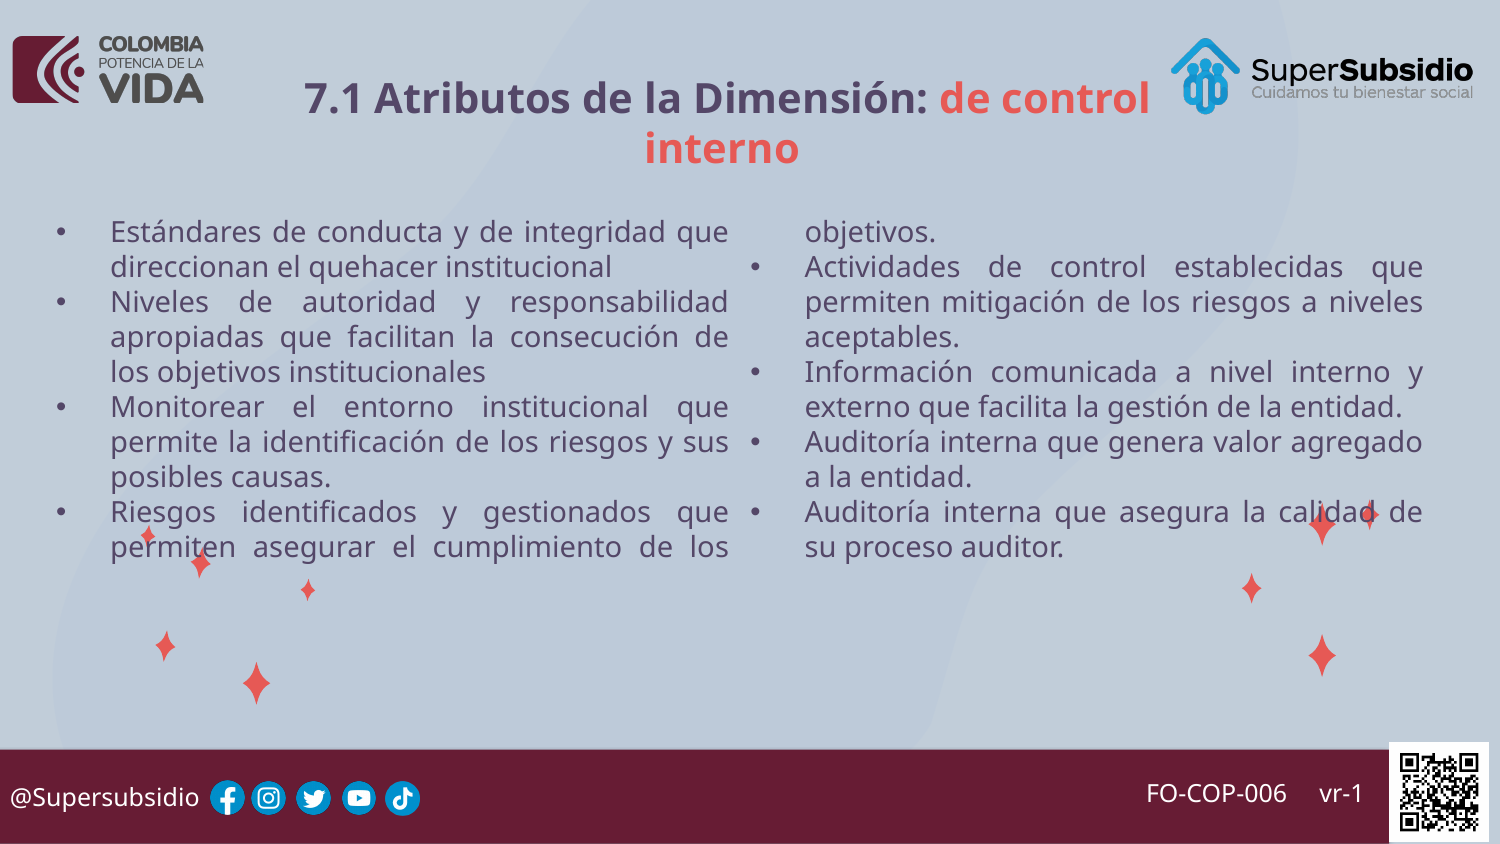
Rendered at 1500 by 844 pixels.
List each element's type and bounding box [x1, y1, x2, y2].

text_box [0, 0, 1500, 844]
